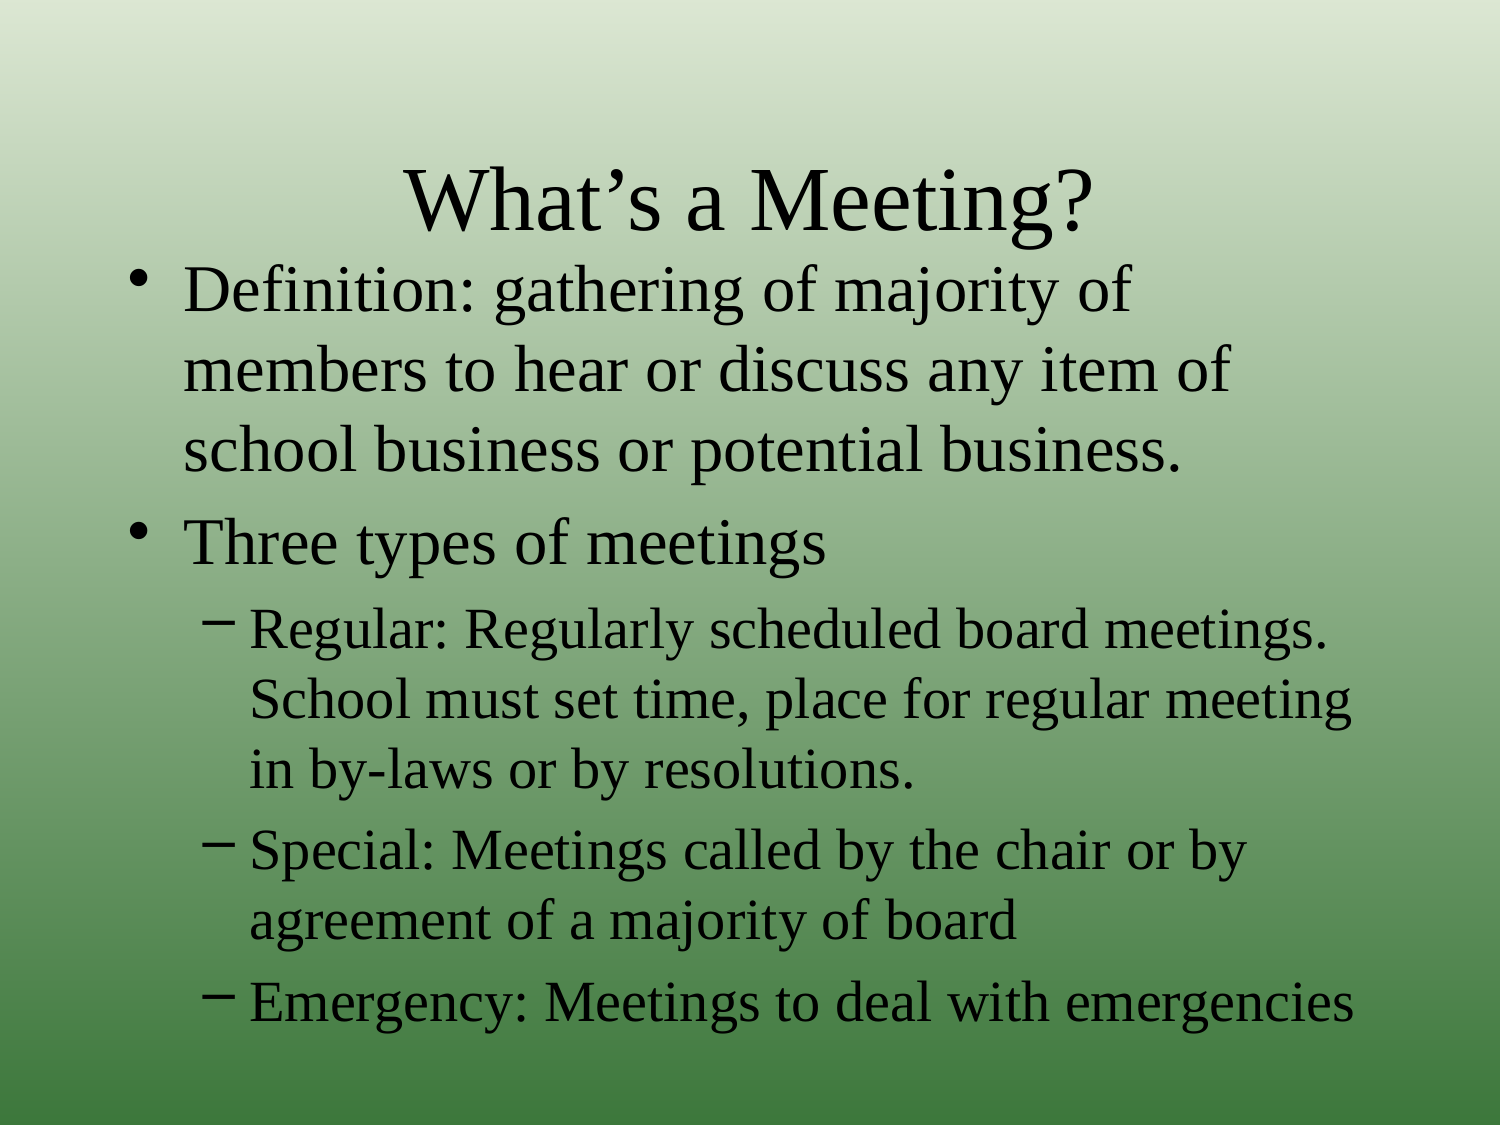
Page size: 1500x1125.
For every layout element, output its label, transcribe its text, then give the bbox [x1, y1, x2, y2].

title What’s a Meeting? [112, 99, 1388, 237]
list Definition: gathering of majority of members to hear or discuss any item of school business or potential business. Three types of meetings Regular: Regularly scheduled board meetings. School must set time, place for regular meeting in by-laws or by resolutions. Special: Meetings called by the chair or by agreement of a majority of board Emergency: Meetings to deal with emergencies [112, 237, 1388, 1001]
